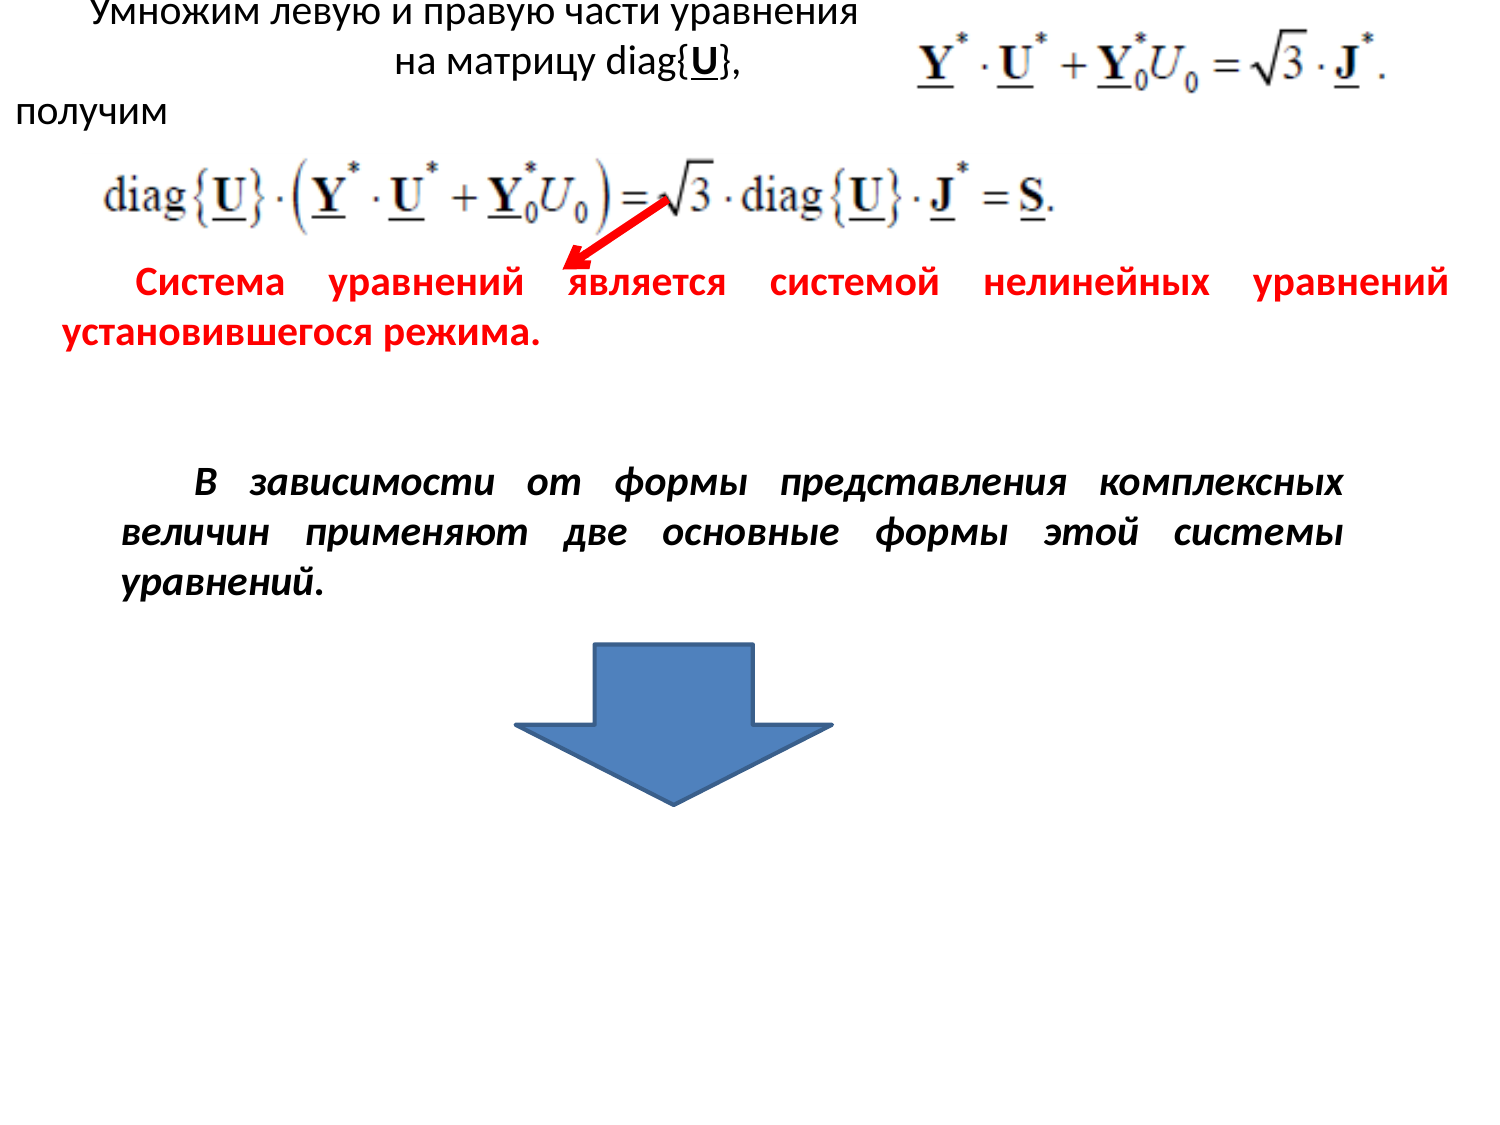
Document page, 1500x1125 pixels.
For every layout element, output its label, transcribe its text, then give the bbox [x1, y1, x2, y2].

text_box Система уравнений является системой нелинейных уравнений установившегося режима. [46, 246, 1465, 362]
picture [81, 152, 1149, 258]
text_box Умножим левую и правую части уравнения на матрицу diag{U}, получим [0, 0, 903, 141]
picture [902, 23, 1500, 130]
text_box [562, 198, 669, 270]
text_box [513, 642, 835, 807]
text_box В зависимости от формы представления комплексных величин применяют две основные формы этой системы уравнений. [105, 446, 1360, 611]
